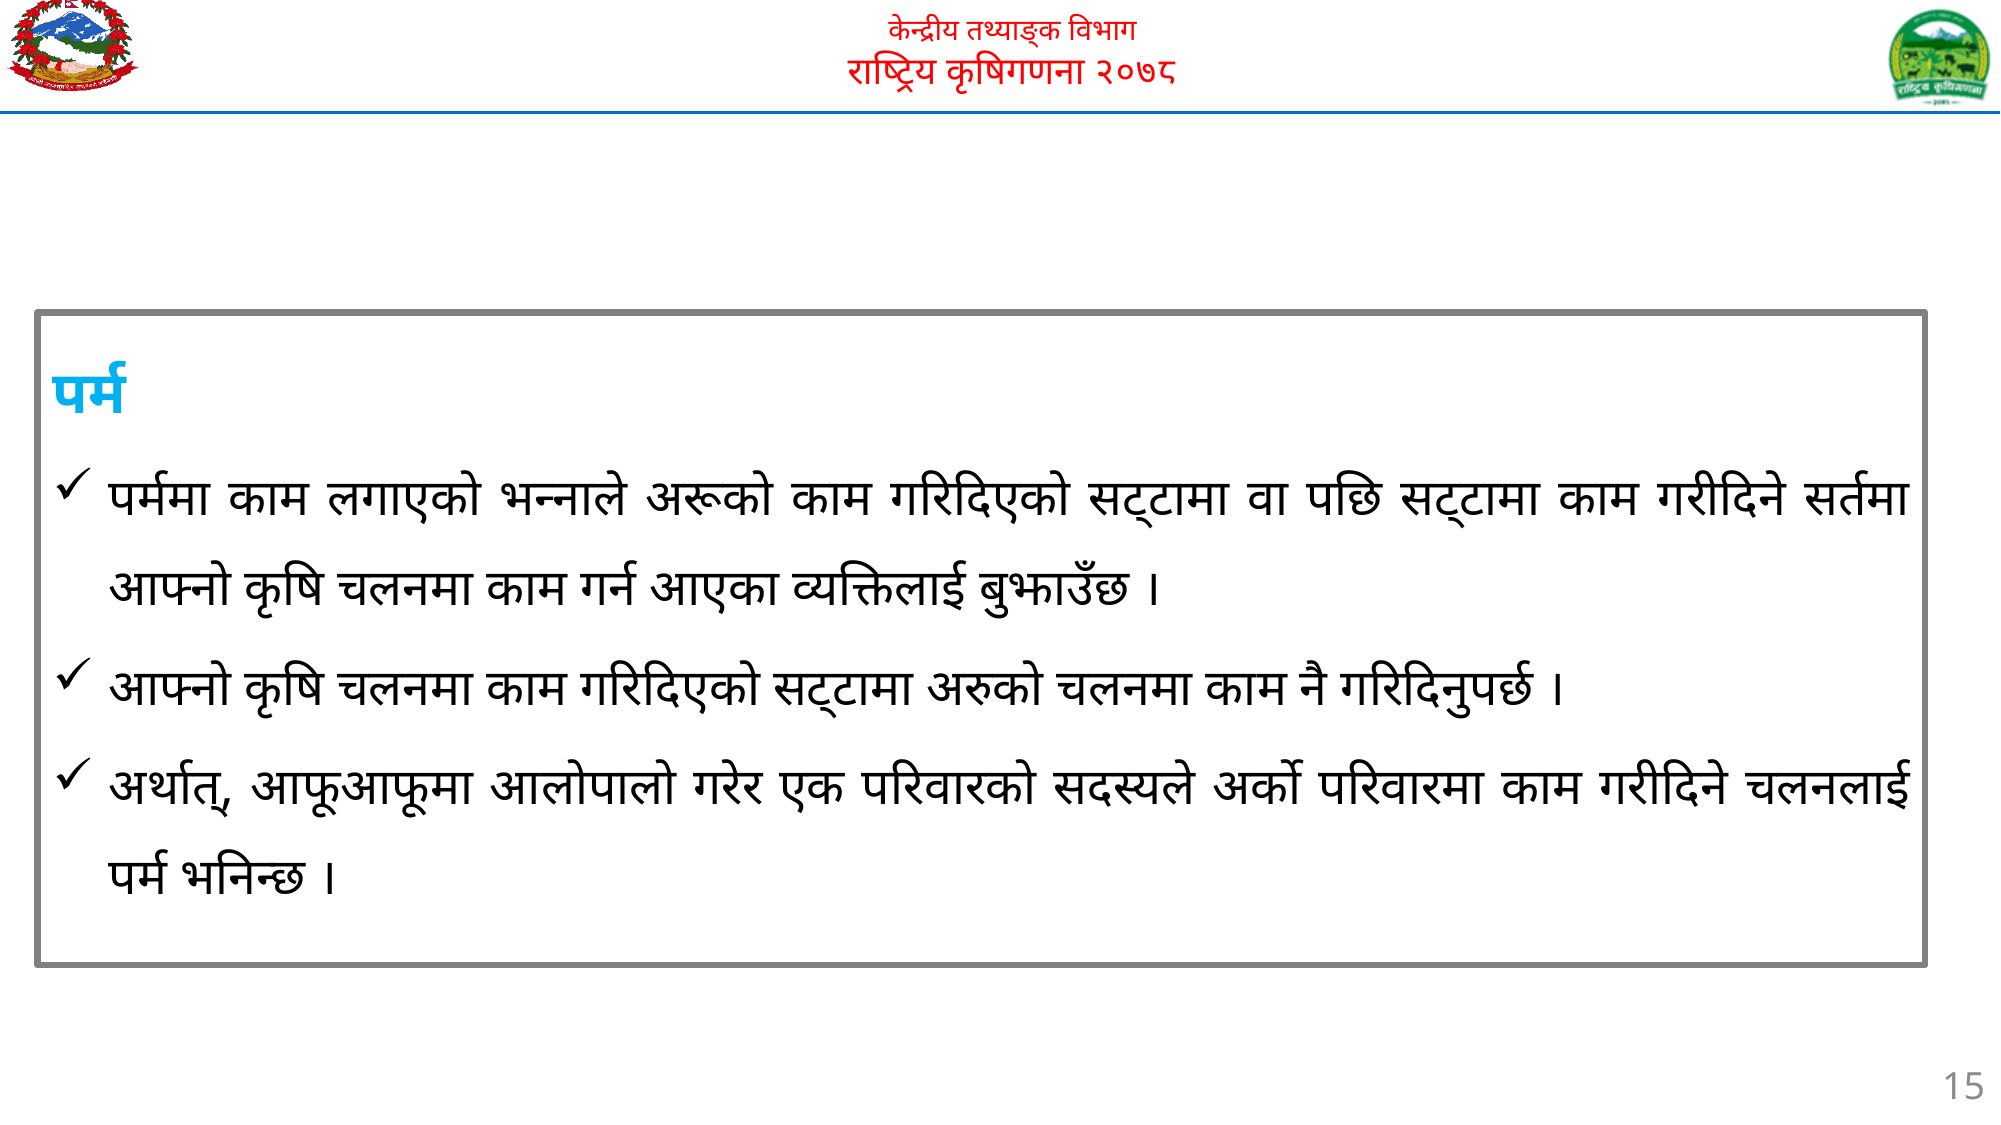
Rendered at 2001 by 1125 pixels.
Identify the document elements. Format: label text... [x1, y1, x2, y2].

slide_number 15 [1887, 1050, 2000, 1125]
list पर्म पर्ममा काम लगाएको भन्नाले अरूको काम गरिदिएको सट्टामा वा पछि सट्टामा काम गरीदिने सर्तमा आफ्नो कृषि चलनमा काम गर्न आएका व्यक्तिलाई बुझाउँछ । आफ्नो कृषि चलनमा काम गरिदिएको सट्टामा अरुको चलनमा काम नै गरिदिनुपर्छ । अर्थात्, आफूआफूमा आलोपालो गरेर एक परिवारको सदस्यले अर्को परिवारमा काम गरीदिने चलनलाई पर्म भनिन्छ । [37, 312, 1925, 966]
picture [1887, 4, 1993, 110]
picture [7, 0, 138, 91]
